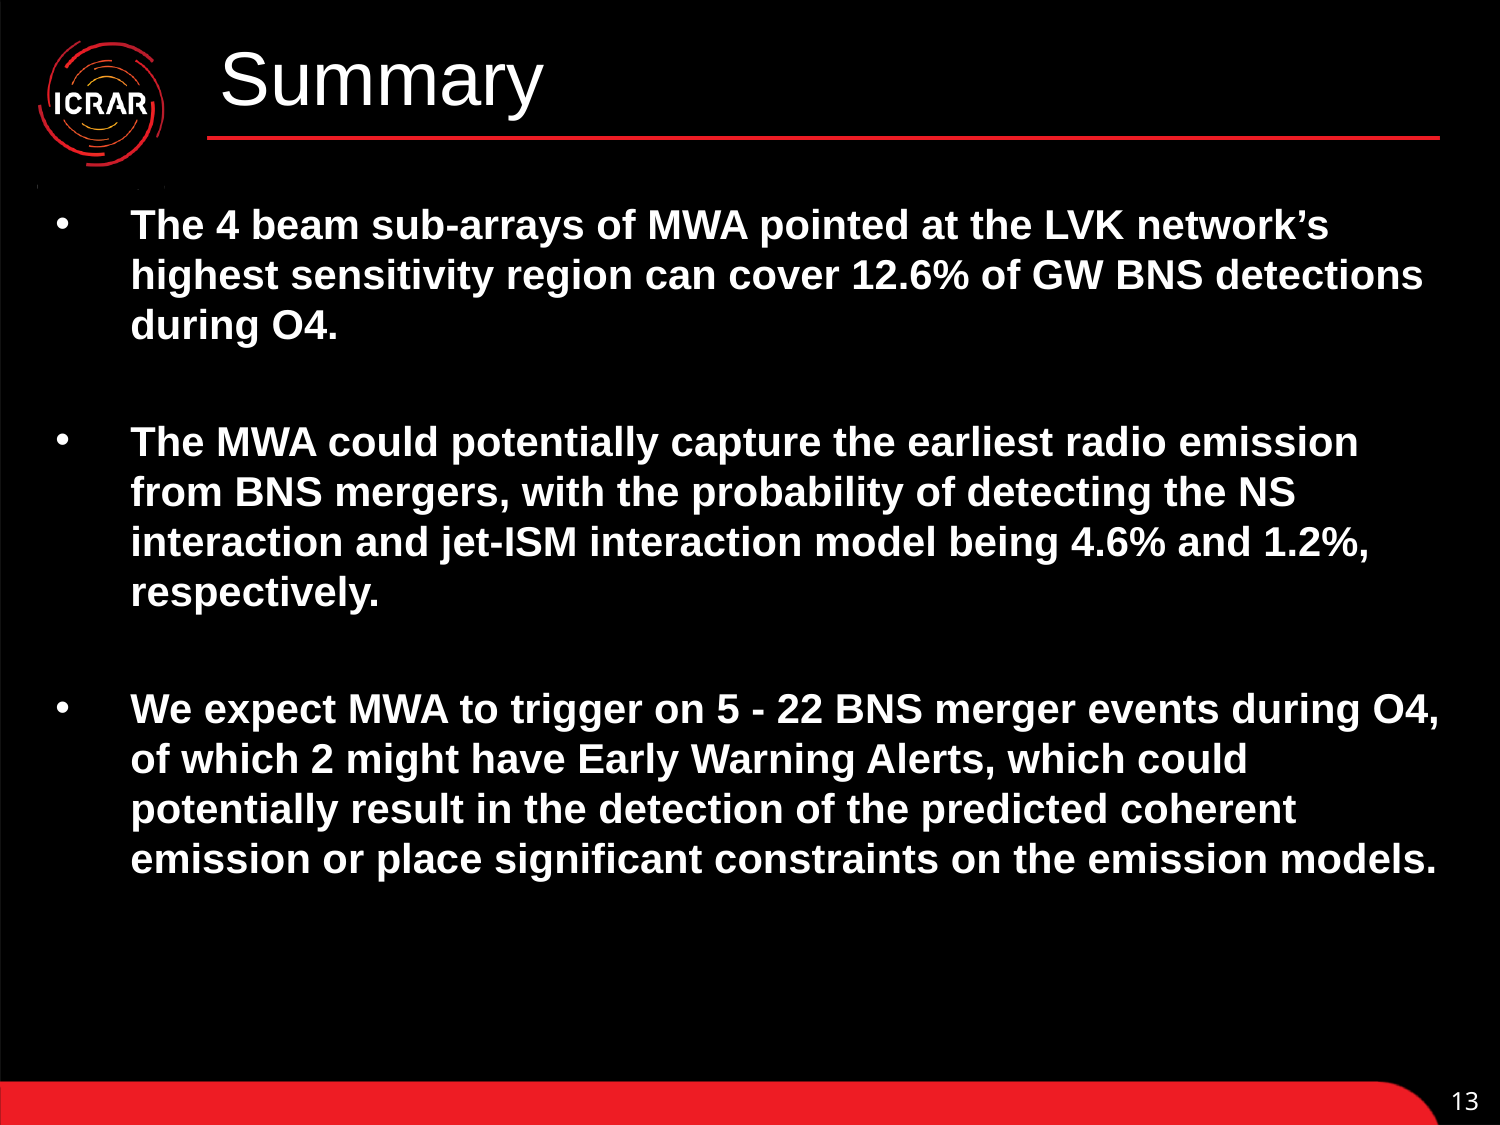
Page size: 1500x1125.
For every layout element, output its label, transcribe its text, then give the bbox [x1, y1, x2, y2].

list The 4 beam sub-arrays of MWA pointed at the LVK network’s highest sensitivity region can cover 12.6% of GW BNS detections during O4. The MWA could potentially capture the earliest radio emission from BNS mergers, with the probability of detecting the NS interaction and jet-ISM interaction model being 4.6% and 1.2%, respectively. We expect MWA to trigger on 5 - 22 BNS merger events during O4, of which 2 might have Early Warning Alerts, which could potentially result in the detection of the predicted coherent emission or place significant constraints on the emission models. [40, 190, 1464, 1045]
picture [0, 0, 1500, 1125]
title Summary [204, 21, 1464, 129]
